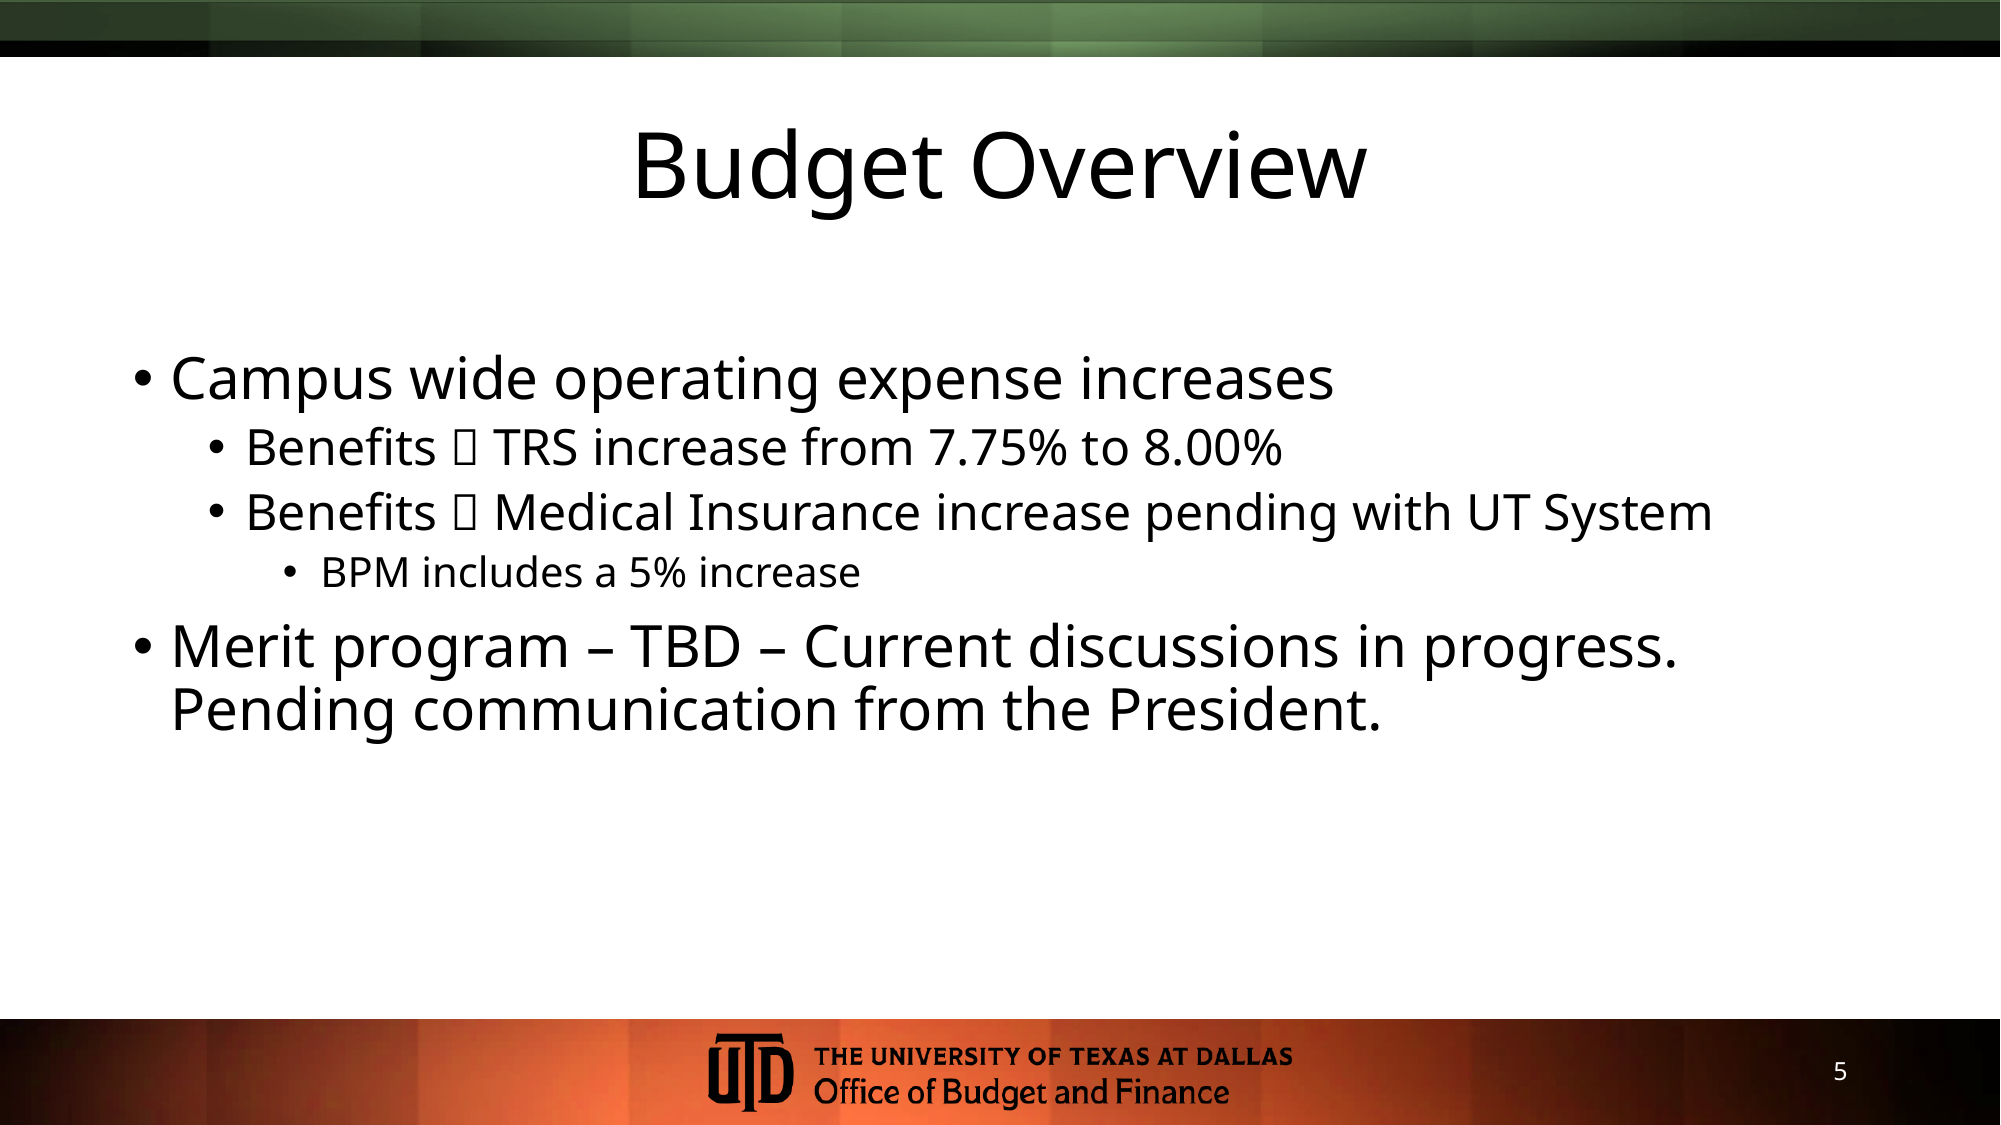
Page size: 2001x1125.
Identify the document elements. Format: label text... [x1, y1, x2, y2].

slide_number 5 [1412, 1042, 1863, 1103]
picture [0, 1019, 2000, 1125]
list Campus wide operating expense increases Benefits  TRS increase from 7.75% to 8.00% Benefits  Medical Insurance increase pending with UT System BPM includes a 5% increase Merit program – TBD – Current discussions in progress. Pending communication from the President. [117, 250, 1843, 965]
title Budget Overview [137, 59, 1863, 278]
